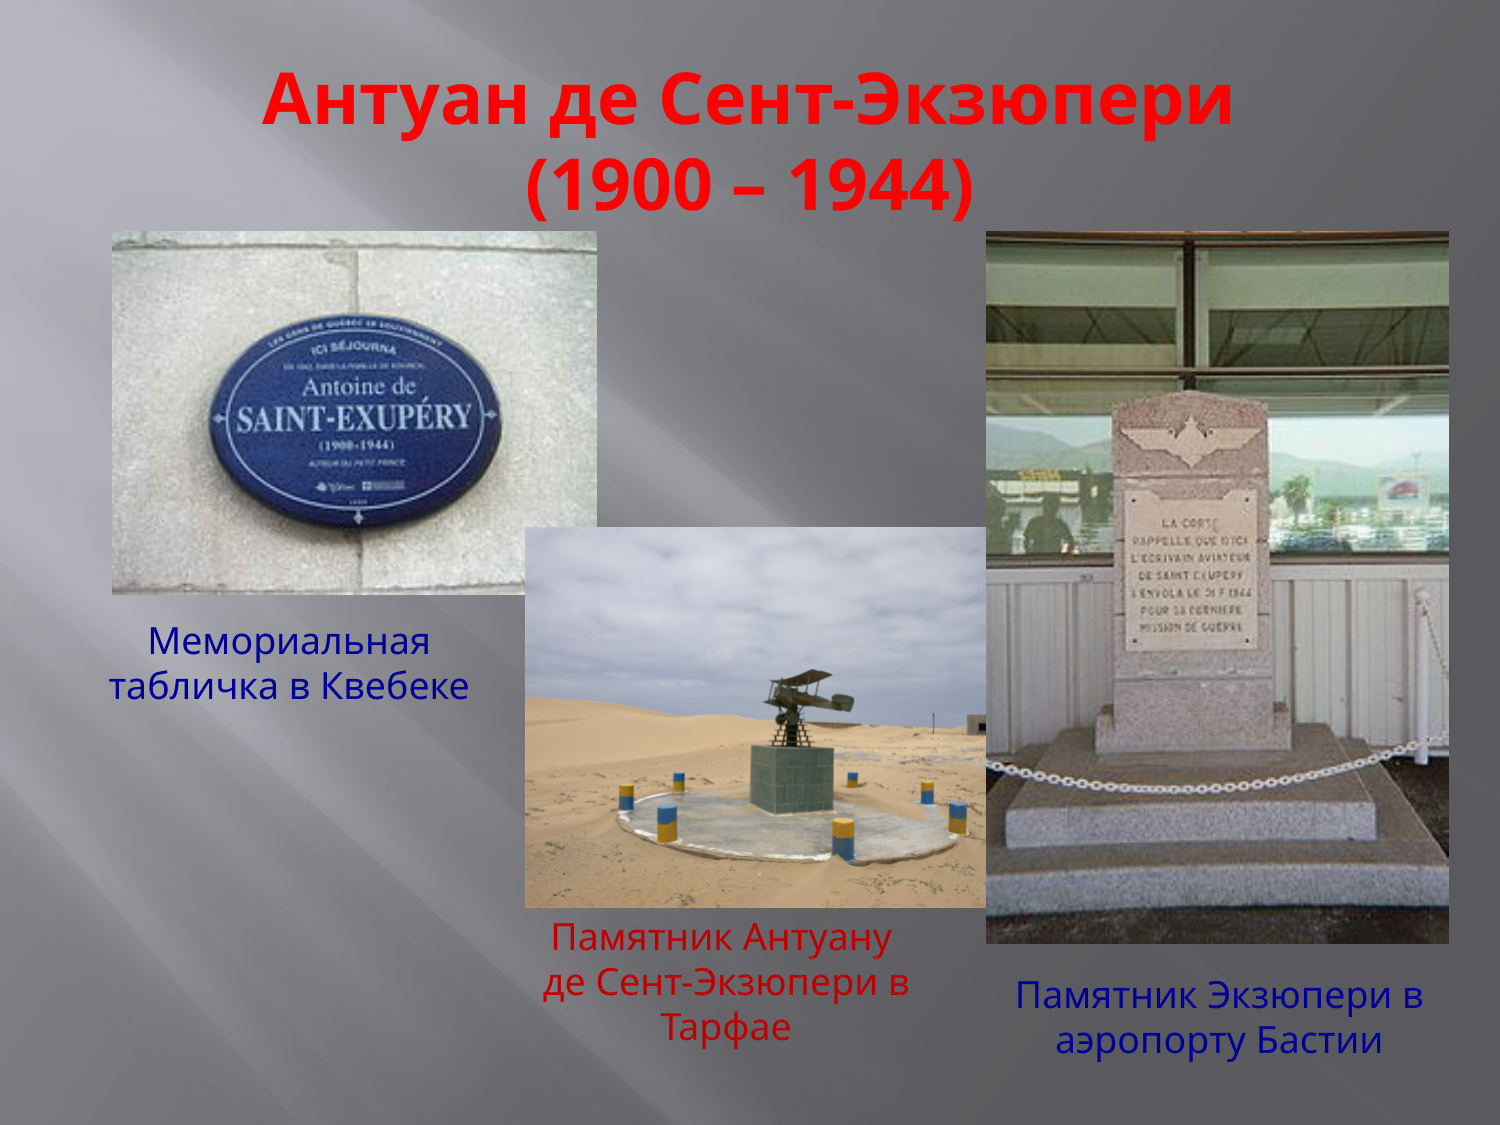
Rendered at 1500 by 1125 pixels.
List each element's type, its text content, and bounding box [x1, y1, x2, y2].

text_box Памятник Экзюпери в аэропорту Бастии [974, 964, 1465, 1069]
title Антуан де Сент-Экзюпери (1900 – 1944) [75, 45, 1425, 233]
text_box Мемориальная табличка в Квебеке [76, 609, 502, 715]
text_box Памятник Антуану де Сент-Экзюпери в Тарфае [478, 905, 975, 1055]
picture [111, 231, 1449, 944]
